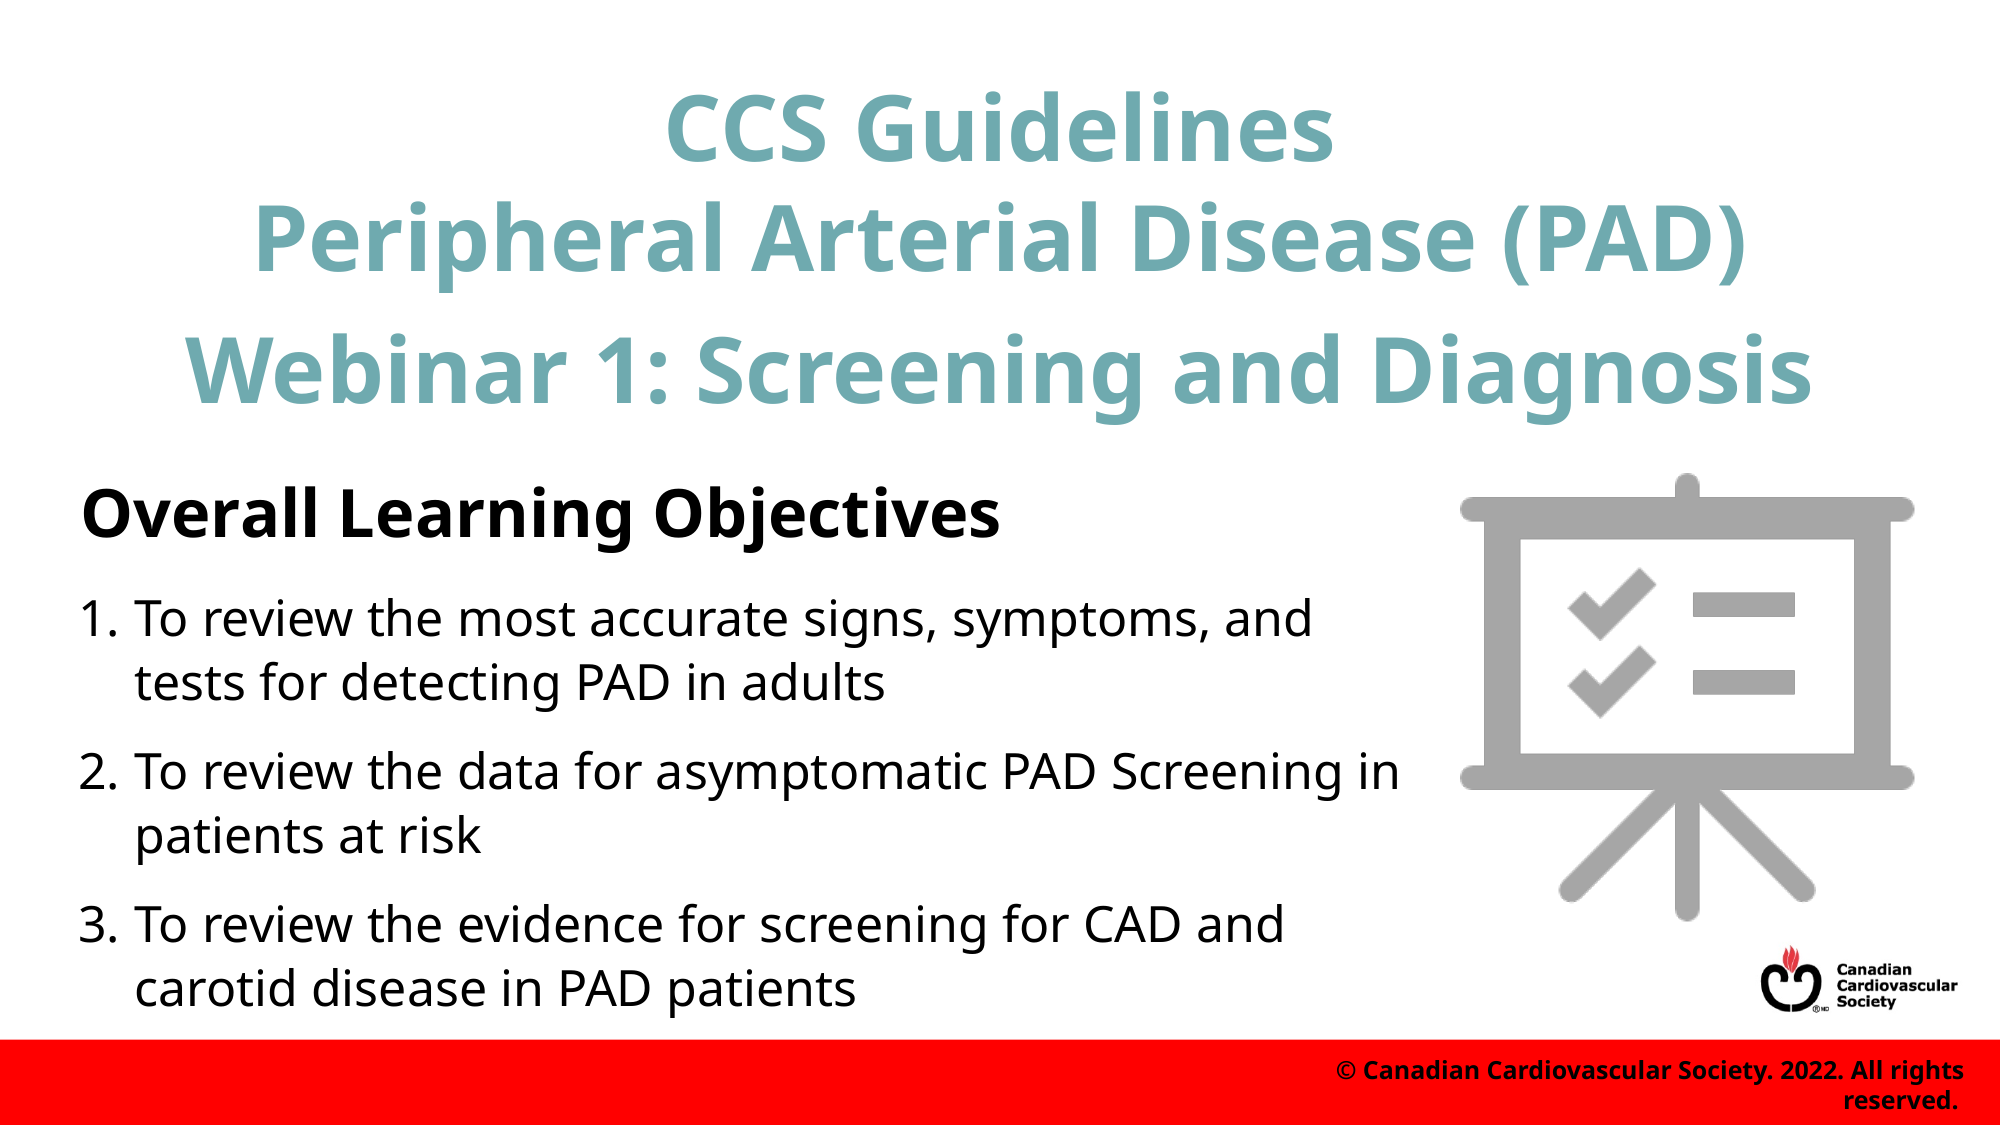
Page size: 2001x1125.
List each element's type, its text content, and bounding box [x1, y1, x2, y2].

list To review the most accurate signs, symptoms, and tests for detecting PAD in adults To review the data for asymptomatic PAD Screening in patients at risk To review the evidence for screening for CAD and carotid disease in PAD patients [63, 574, 1447, 1046]
text_box CCS Guidelines Peripheral Arterial Disease (PAD) Webinar 1: Screening and Diagnosis [91, 89, 1909, 402]
picture [1401, 408, 1979, 1035]
title Overall Learning Objectives [65, 435, 1401, 574]
